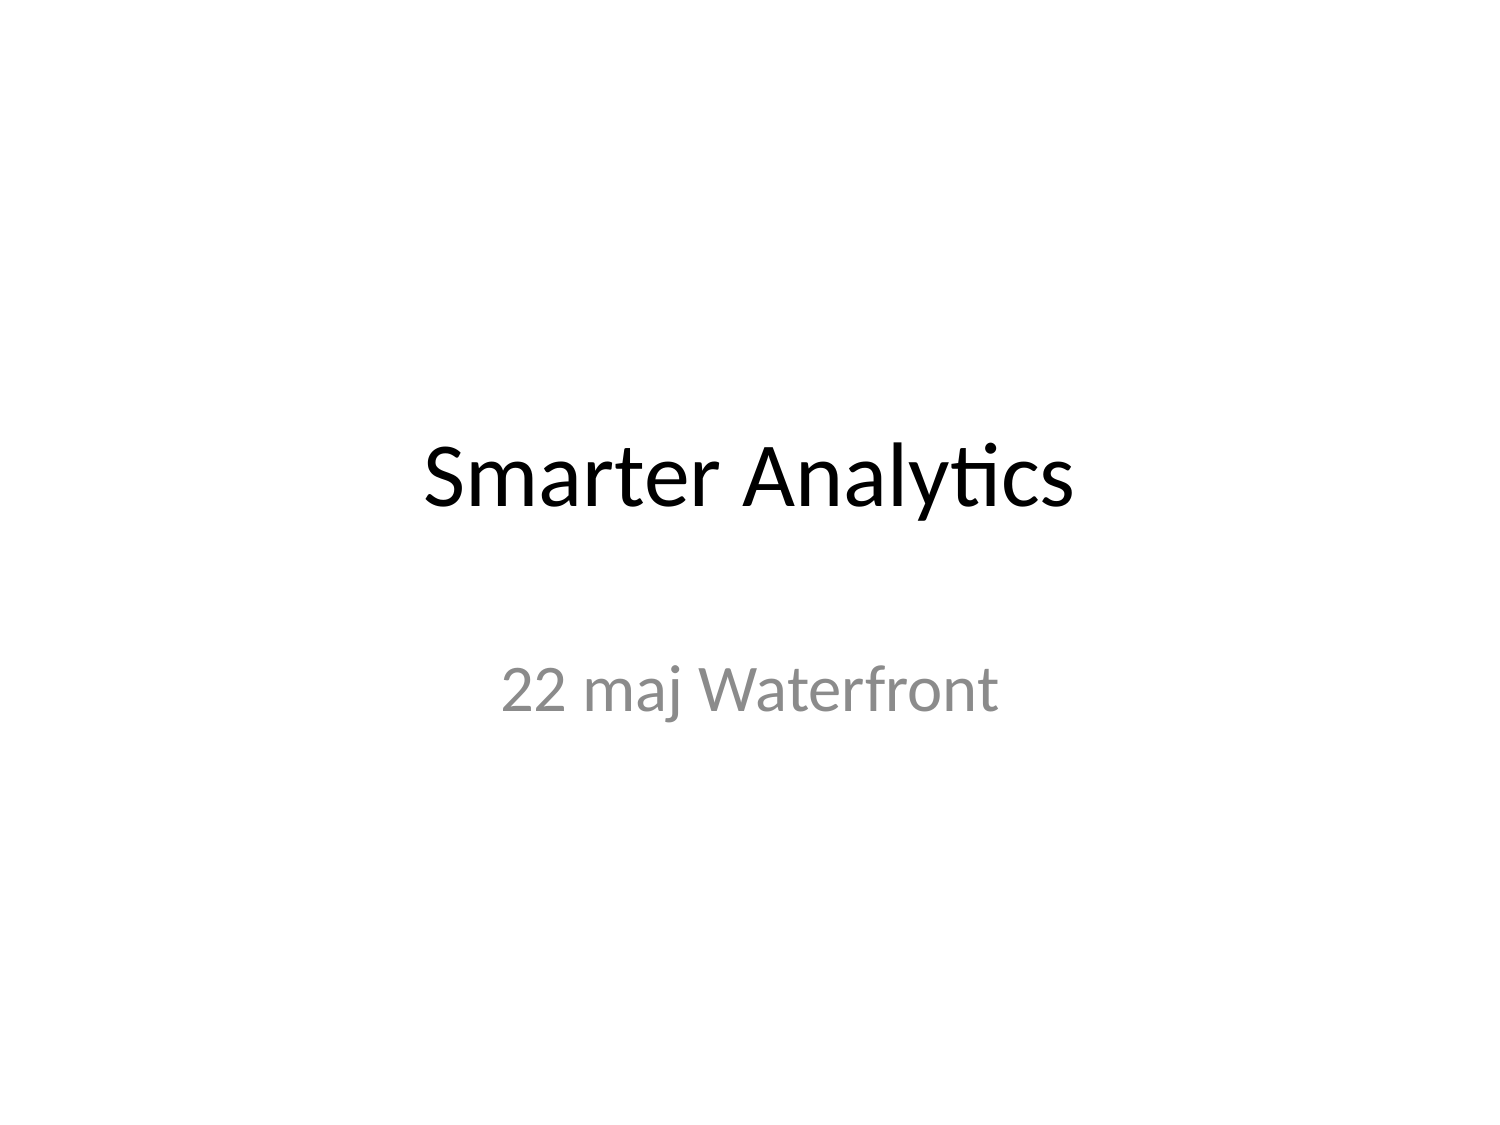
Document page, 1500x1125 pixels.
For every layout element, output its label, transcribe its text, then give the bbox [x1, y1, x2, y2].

title Smarter Analytics [112, 349, 1388, 591]
subtitle 22 maj Waterfront [225, 637, 1275, 925]
